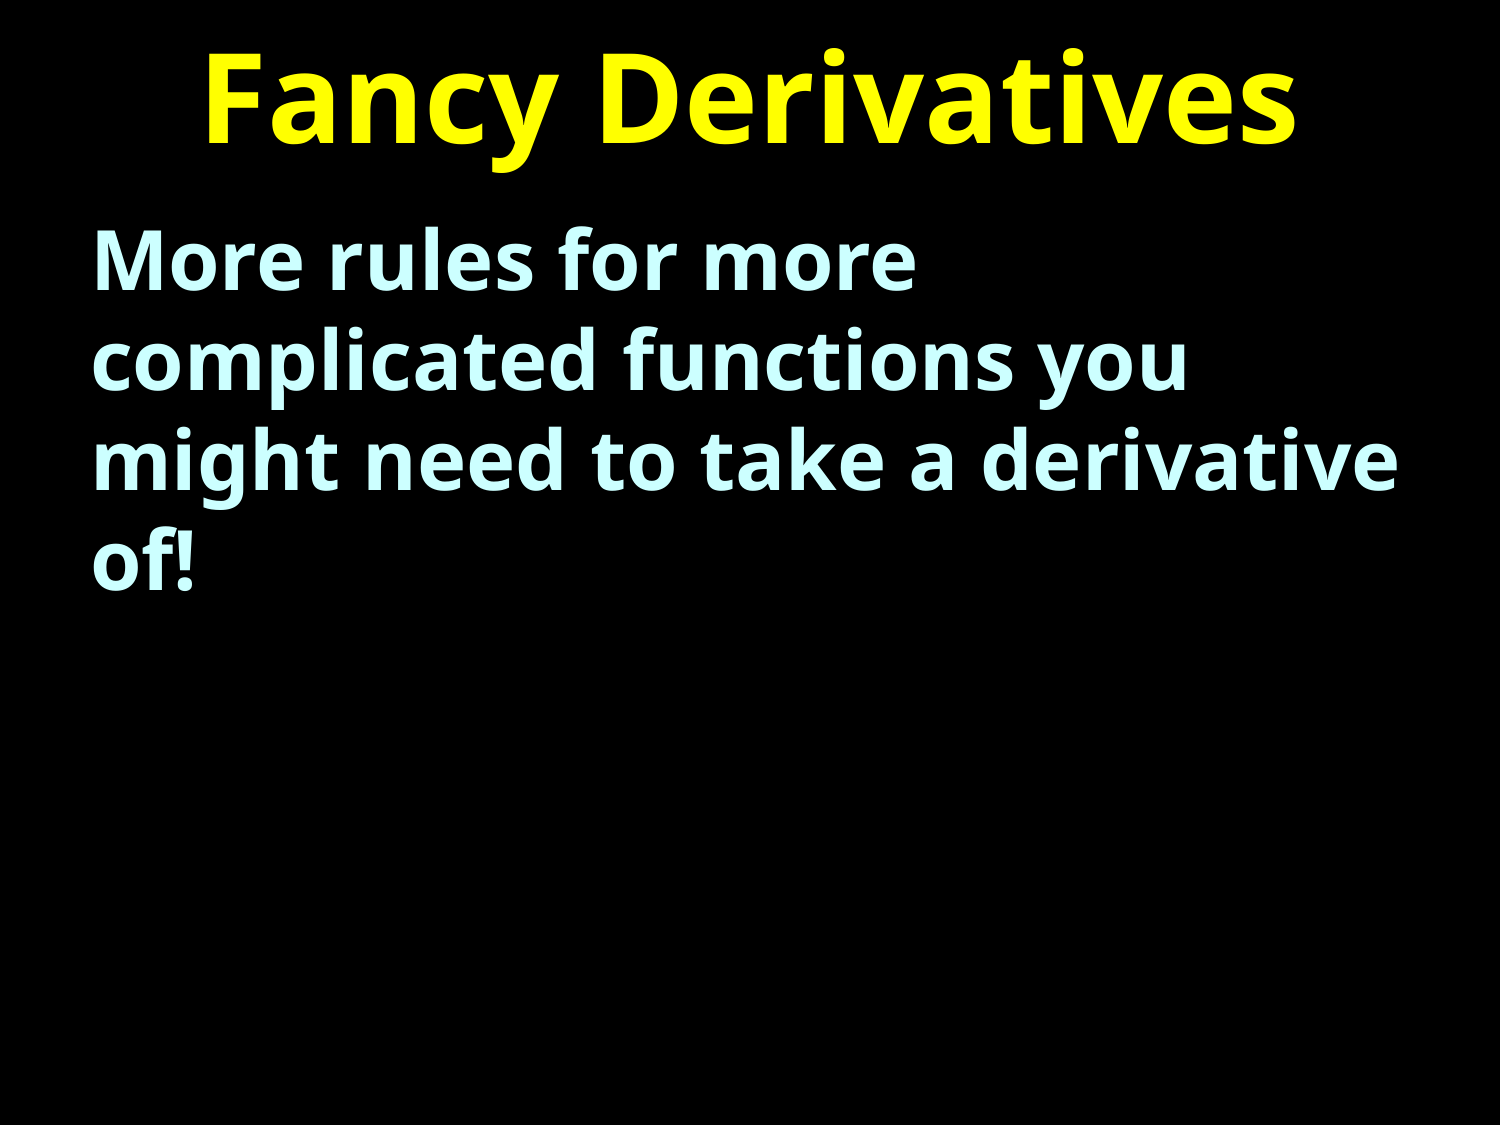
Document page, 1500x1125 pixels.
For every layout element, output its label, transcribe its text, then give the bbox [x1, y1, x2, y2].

title Fancy Derivatives [0, 0, 1500, 188]
list More rules for more complicated functions you might need to take a derivative of! [75, 200, 1425, 1125]
